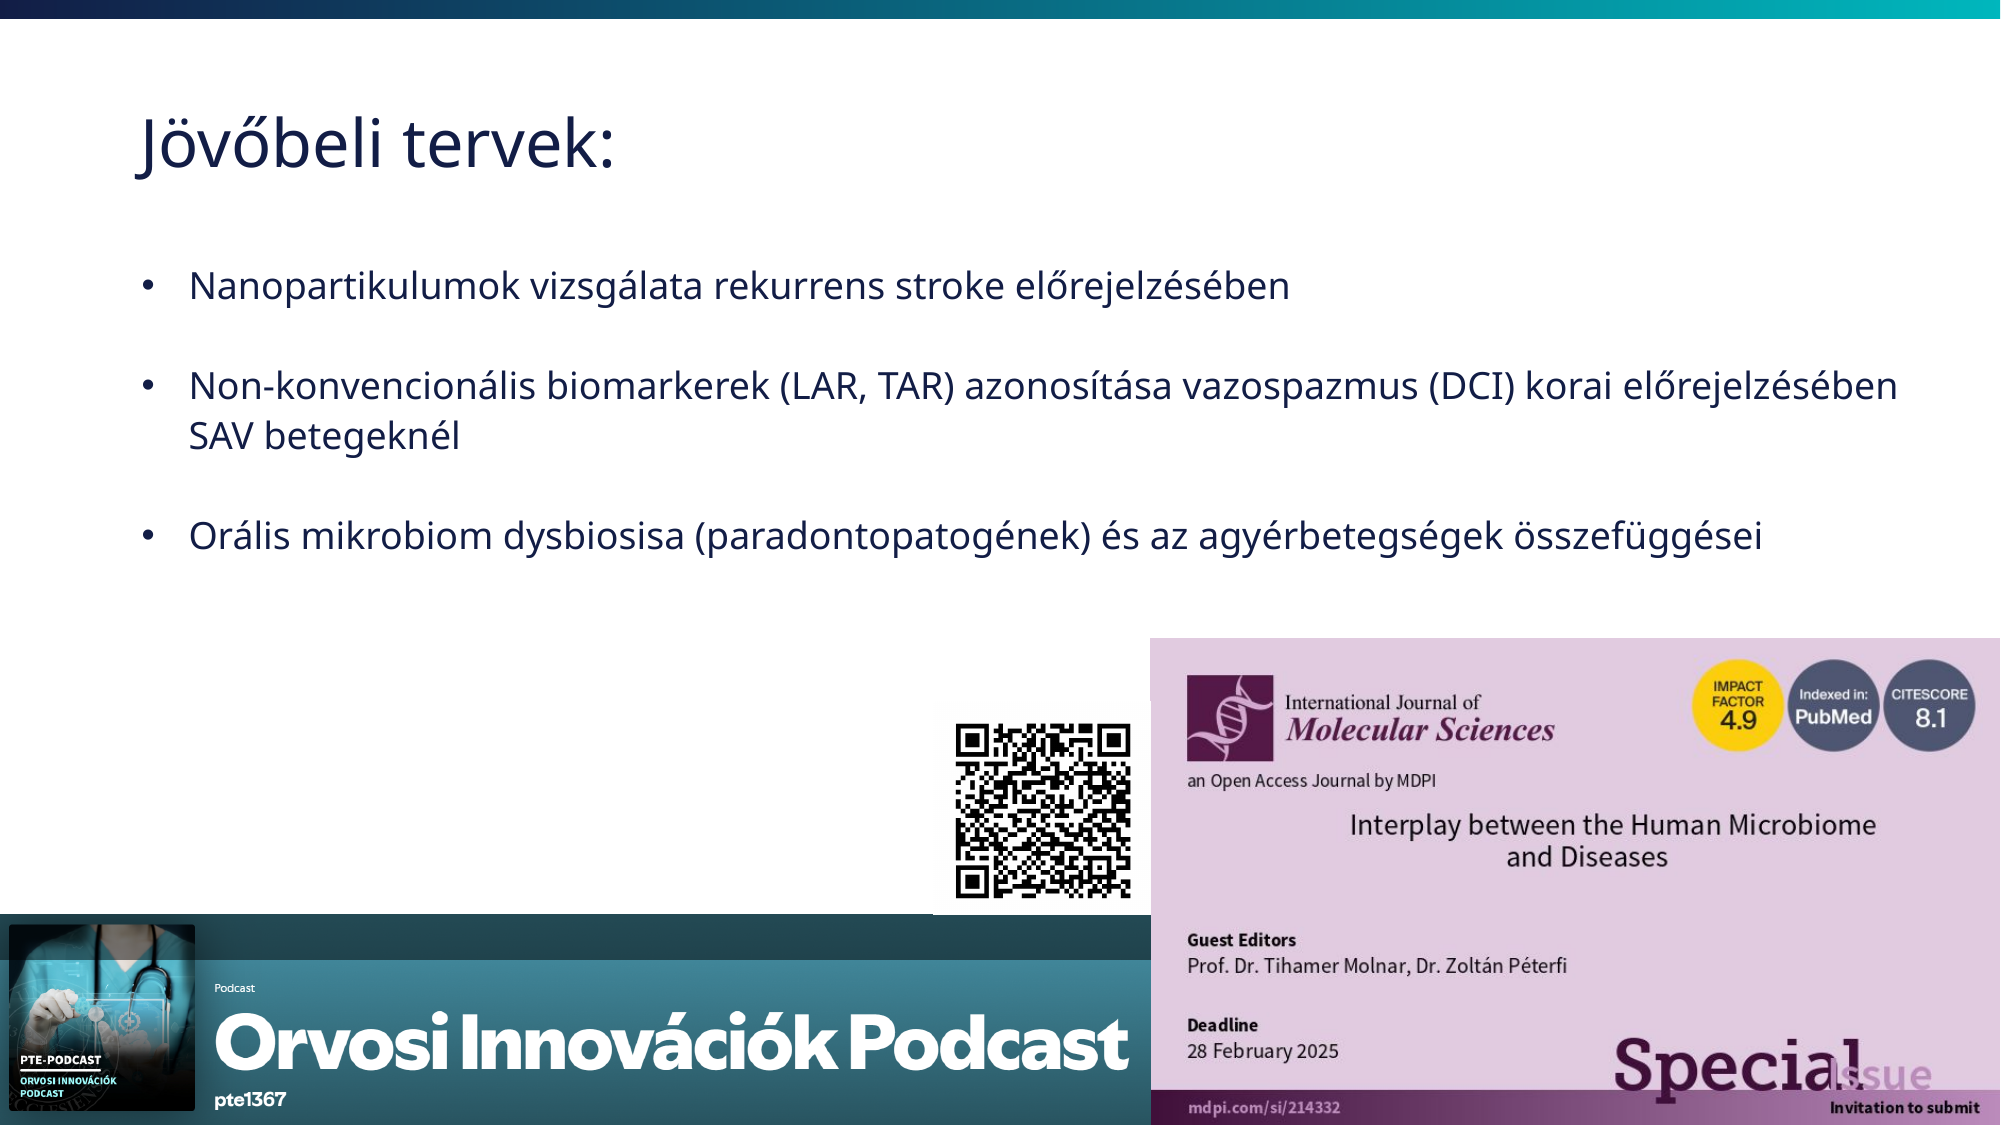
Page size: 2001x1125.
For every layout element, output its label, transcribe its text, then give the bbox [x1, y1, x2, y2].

picture [0, 638, 2000, 1125]
list Nanopartikulumok vizsgálata rekurrens stroke előrejelzésében Non-konvencionális biomarkerek (LAR, TAR) azonosítása vazospazmus (DCI) korai előrejelzésében SAV betegeknél Orális mikrobiom dysbiosisa (paradontopatogének) és az agyérbetegségek összefüggései [133, 248, 1952, 914]
title Jövőbeli tervek: [132, 92, 1896, 191]
